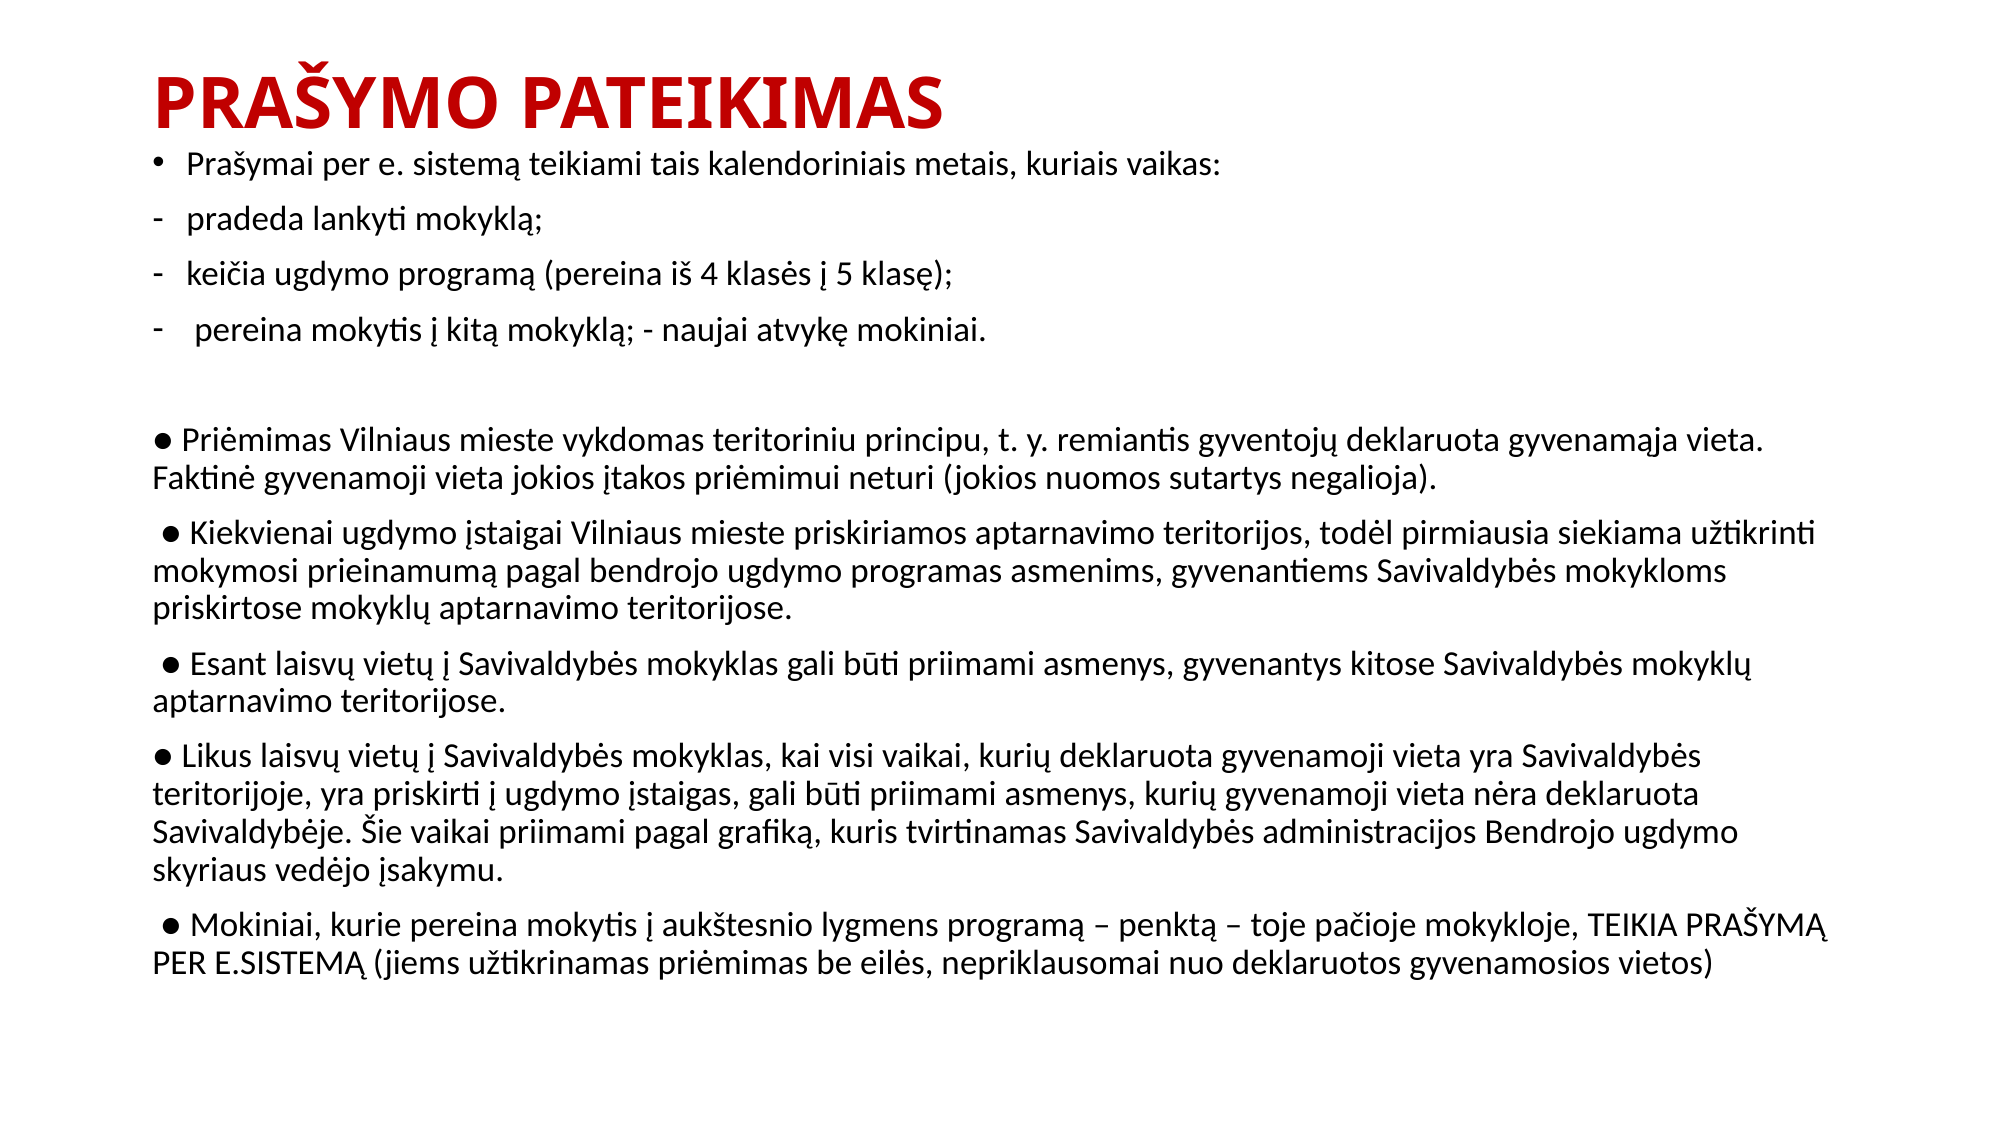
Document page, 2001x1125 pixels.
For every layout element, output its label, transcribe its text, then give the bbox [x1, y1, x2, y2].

list Prašymai per e. sistemą teikiami tais kalendoriniais metais, kuriais vaikas: pradeda lankyti mokyklą; keičia ugdymo programą (pereina iš 4 klasės į 5 klasę); pereina mokytis į kitą mokyklą; - naujai atvykę mokiniai. ● Priėmimas Vilniaus mieste vykdomas teritoriniu principu, t. y. remiantis gyventojų deklaruota gyvenamąja vieta. Faktinė gyvenamoji vieta jokios įtakos priėmimui neturi (jokios nuomos sutartys negalioja). ● Kiekvienai ugdymo įstaigai Vilniaus mieste priskiriamos aptarnavimo teritorijos, todėl pirmiausia siekiama užtikrinti mokymosi prieinamumą pagal bendrojo ugdymo programas asmenims, gyvenantiems Savivaldybės mokykloms priskirtose mokyklų aptarnavimo teritorijose. ● Esant laisvų vietų į Savivaldybės mokyklas gali būti priimami asmenys, gyvenantys kitose Savivaldybės mokyklų aptarnavimo teritorijose. ● Likus laisvų vietų į Savivaldybės mokyklas, kai visi vaikai, kurių deklaruota gyvenamoji vieta yra Savivaldybės teritorijoje, yra priskirti į ugdymo įstaigas, gali būti priimami asmenys, kurių gyvenamoji vieta nėra deklaruota Savivaldybėje. Šie vaikai priimami pagal grafiką, kuris tvirtinamas Savivaldybės administracijos Bendrojo ugdymo skyriaus vedėjo įsakymu. ● Mokiniai, kurie pereina mokytis į aukštesnio lygmens programą – penktą – toje pačioje mokykloje, TEIKIA PRAŠYMĄ PER E.SISTEMĄ (jiems užtikrinamas priėmimas be eilės, nepriklausomai nuo deklaruotos gyvenamosios vietos) [137, 137, 1863, 1014]
title PRAŠYMO PATEIKIMAS [137, 59, 1863, 137]
